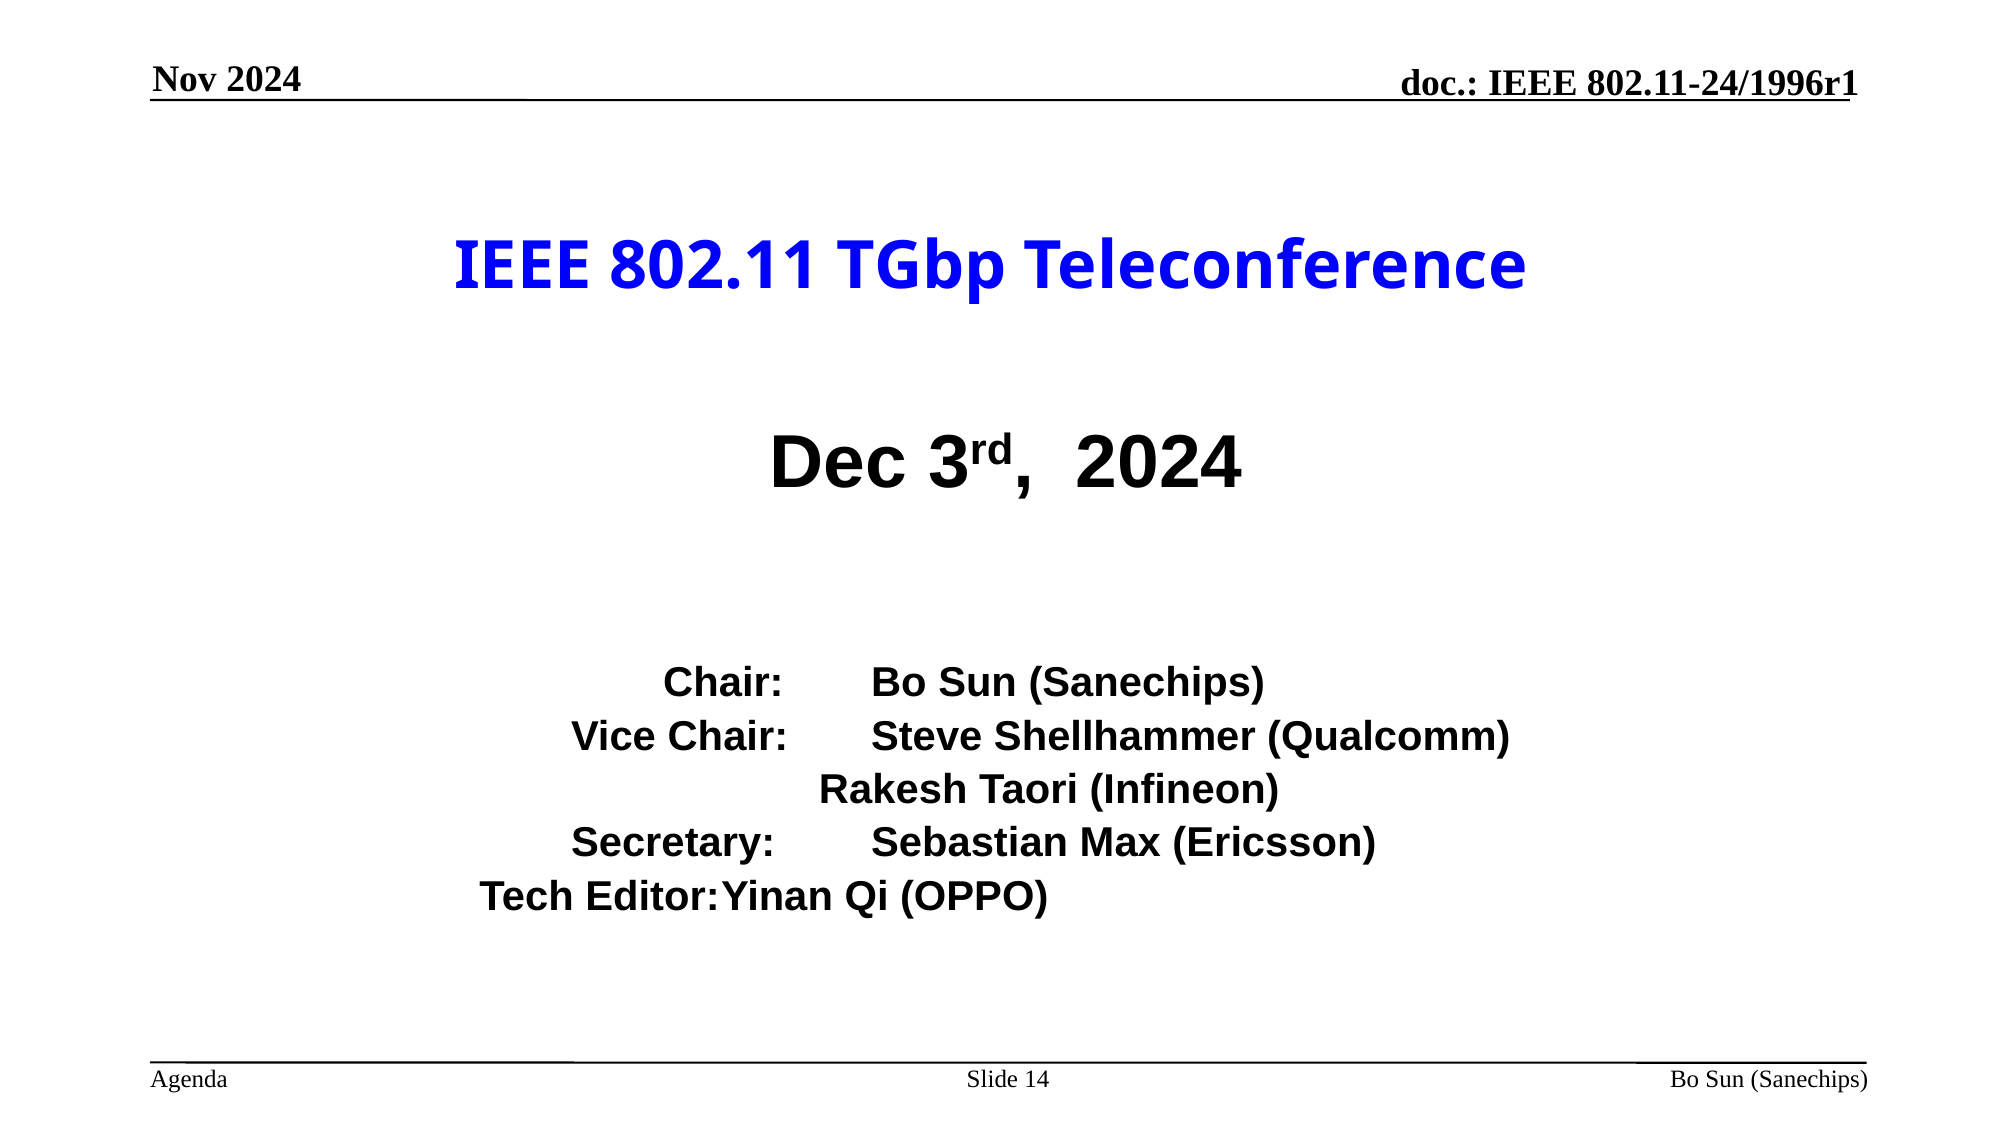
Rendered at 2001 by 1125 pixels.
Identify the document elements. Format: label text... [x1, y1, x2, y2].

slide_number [152, 54, 563, 100]
text_box Dec 3rd, 2024 Chair: Bo Sun (Sanechips) Vice Chair: Steve Shellhammer (Qualcomm) Rakesh Taori (Infineon) Secretary: Sebastian Max (Ericsson) Tech Editor: Yinan Qi (OPPO) [200, 349, 1813, 1027]
slide_number Slide [949, 1061, 1067, 1123]
footer Bo Sun (Sanechips) [1171, 1061, 1869, 1093]
text_box IEEE 802.11 TGbp Teleconference [288, 112, 1695, 349]
